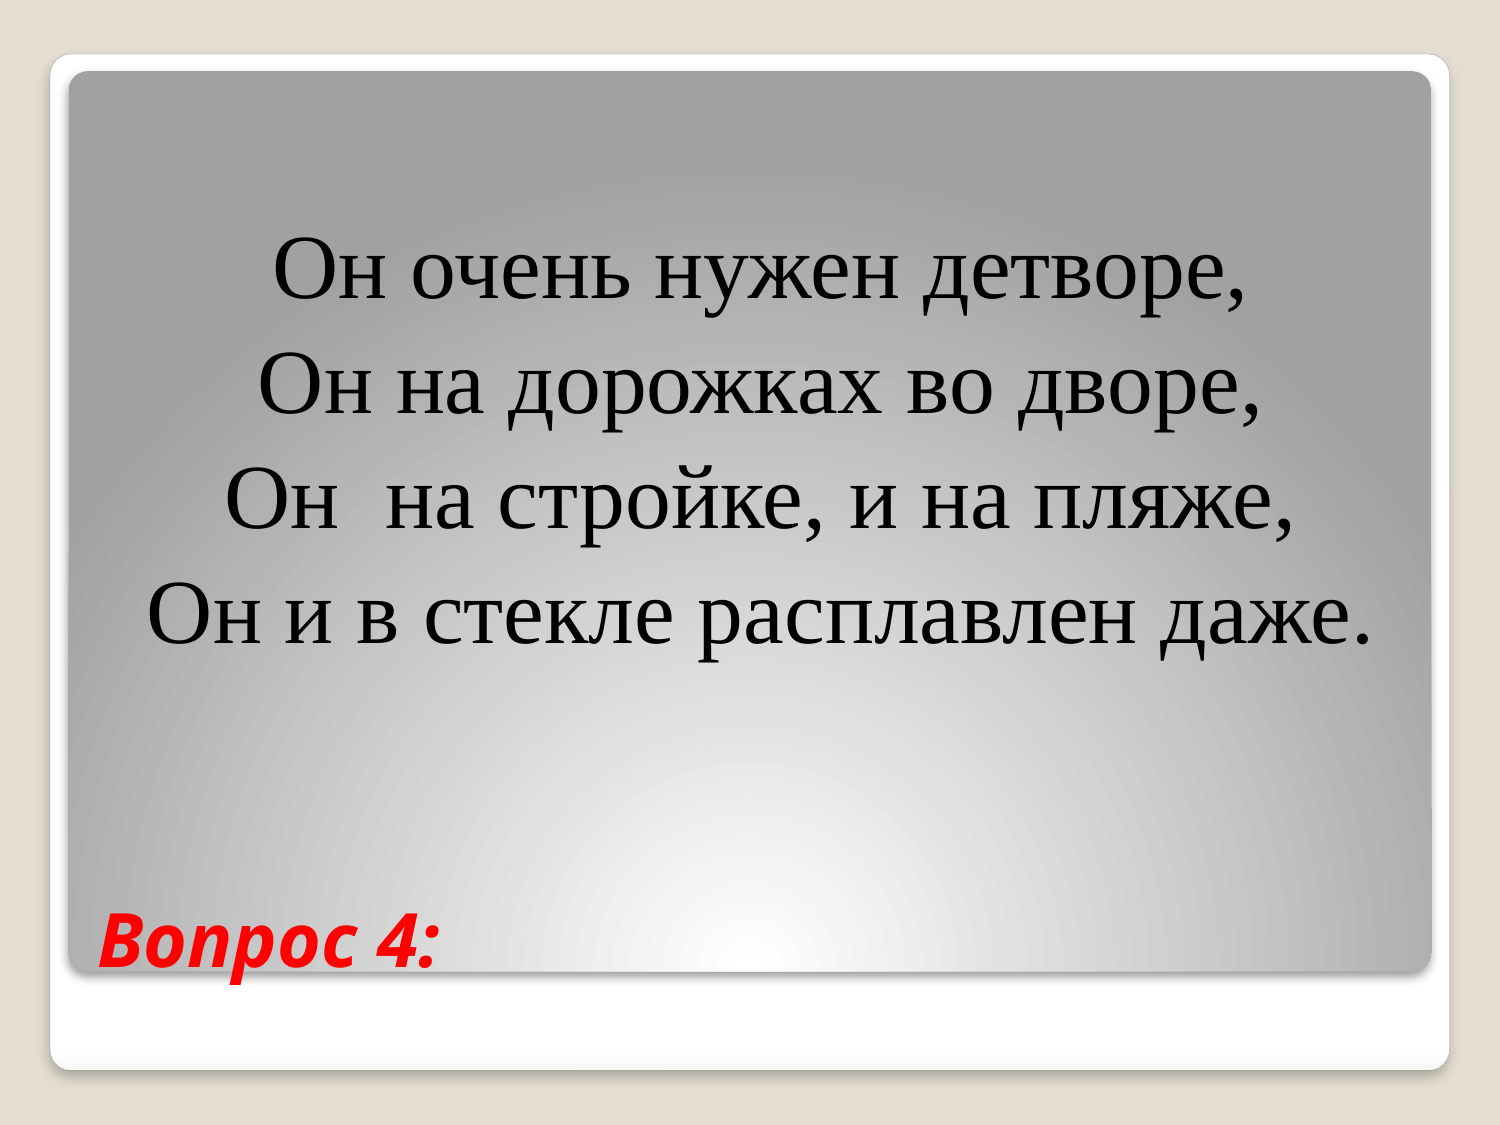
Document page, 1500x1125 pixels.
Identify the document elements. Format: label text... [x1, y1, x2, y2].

list Он очень нужен детворе, Он на дорожках во дворе, Он на стройке, и на пляже, Он и в стекле расплавлен даже. [82, 86, 1425, 774]
title Вопрос 4: [82, 817, 1425, 990]
